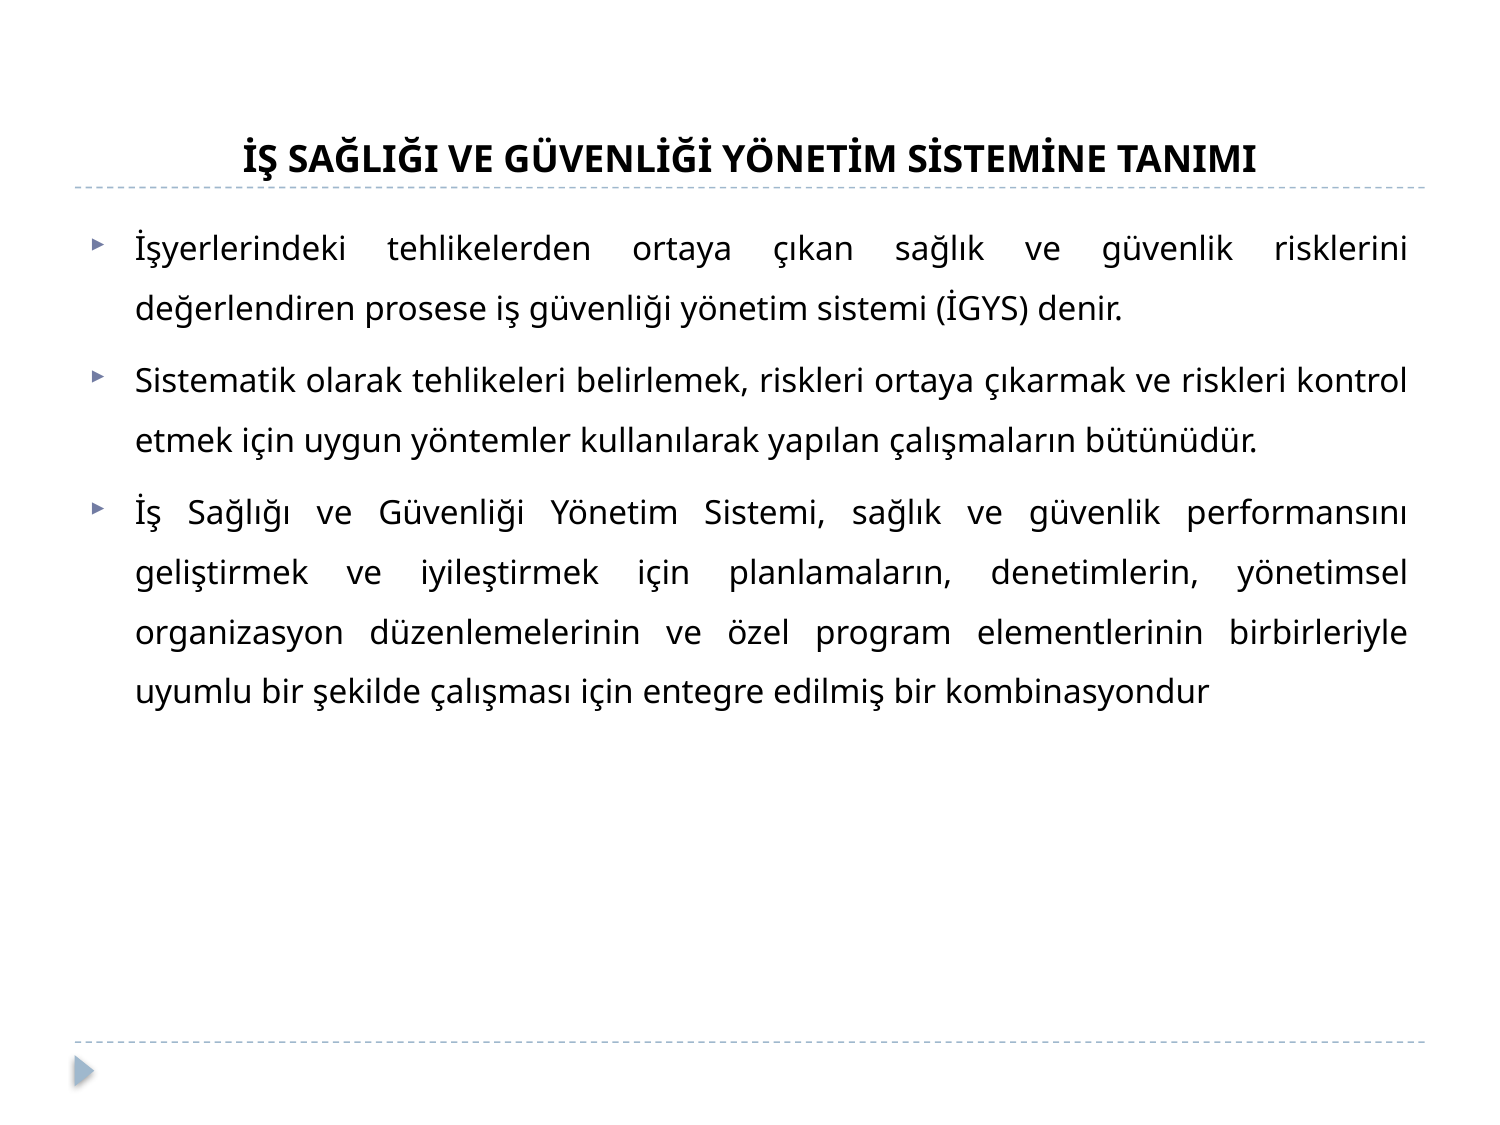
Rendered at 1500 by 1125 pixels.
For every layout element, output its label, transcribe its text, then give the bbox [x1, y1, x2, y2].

list İşyerlerindeki tehlikelerden ortaya çıkan sağlık ve güvenlik risklerini değerlendiren prosese iş güvenliği yönetim sistemi (İGYS) denir. Sistematik olarak tehlikeleri belirlemek, riskleri ortaya çıkarmak ve riskleri kontrol etmek için uygun yöntemler kullanılarak yapılan çalışmaların bütünüdür. İş Sağlığı ve Güvenliği Yönetim Sistemi, sağlık ve güvenlik performansını geliştirmek ve iyileştirmek için planlamaların, denetimlerin, yönetimsel organizasyon düzenlemelerinin ve özel program elementlerinin birbirleriyle uyumlu bir şekilde çalışması için entegre edilmiş bir kombinasyondur [75, 200, 1425, 1010]
title İŞ SAĞLIĞI VE GÜVENLİĞİ YÖNETİM SİSTEMİNE TANIMI [75, 24, 1425, 188]
